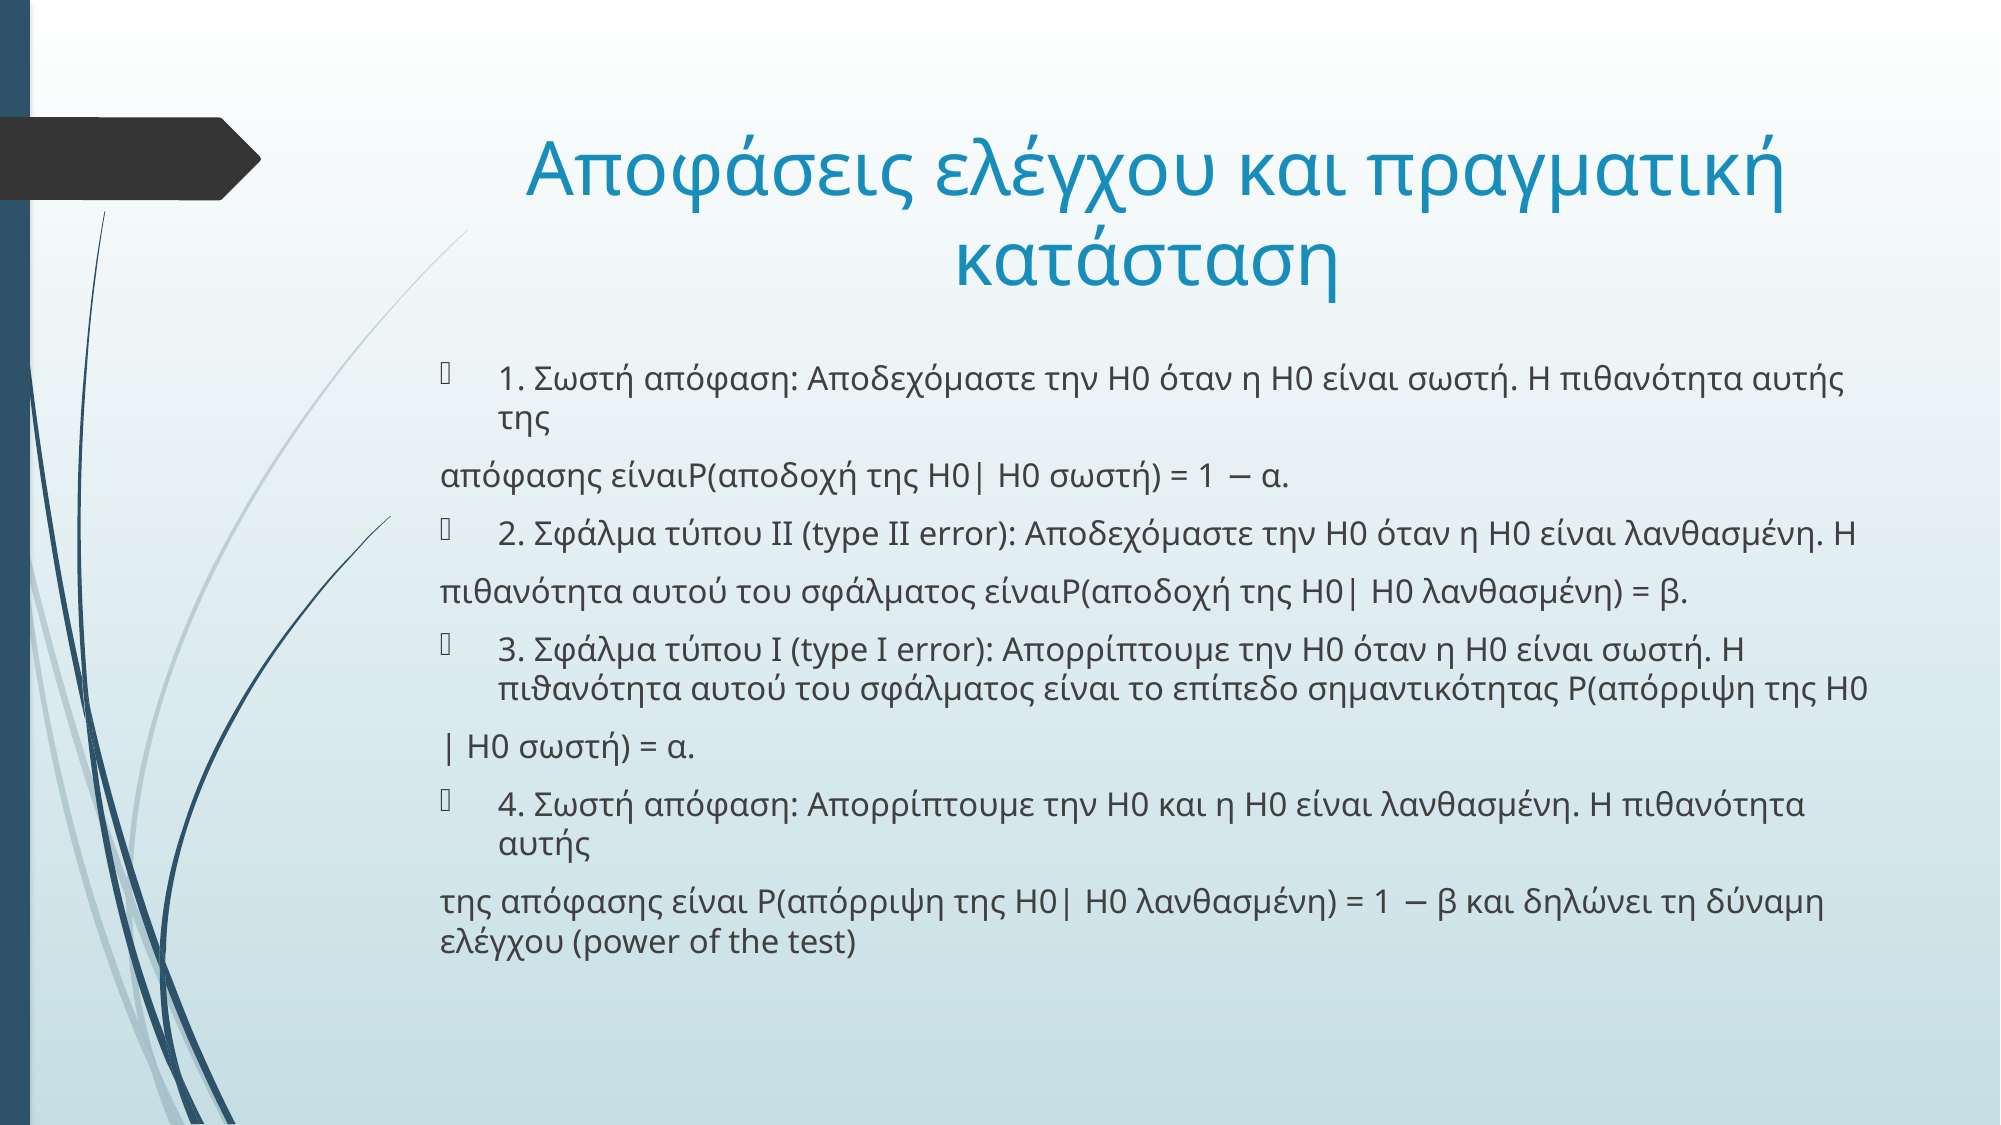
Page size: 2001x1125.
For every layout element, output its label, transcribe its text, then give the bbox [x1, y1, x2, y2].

list 1. Σωστή απόφαση: Αποδεχόµαστε την Η0 όταν η Η0 είναι σωστή. Η πιθανότητα αυτής της απόφασης είναιP(αποδοχή της Η0| Η0 σωστή) = 1 − α. 2. Σφάλµα τύπου ΙΙ (type II error): Αποδεχόµαστε την Η0 όταν η Η0 είναι λανθασµένη. Η πιθανότητα αυτού του σφάλµατος είναιP(αποδοχή της Η0| Η0 λανθασµένη) = β. 3. Σφάλµα τύπου Ι (type I error): Απορρίπτουµε την Η0 όταν η Η0 είναι σωστή. Η πιϑανότητα αυτού του σφάλµατος είναι το επίπεδο σηµαντικότητας P(απόρριψη της Η0 | Η0 σωστή) = α. 4. Σωστή απόφαση: Απορρίπτουµε την Η0 και η Η0 είναι λανθασµένη. Η πιθανότητα αυτής της απόφασης είναι P(απόρριψη της Η0| Η0 λανθασµένη) = 1 − β και δηλώνει τη δύναµη ελέγχου (power of the test) [424, 350, 1888, 970]
title Αποφάσεις ελέγχου και πραγµατική κατάσταση [426, 113, 1889, 324]
